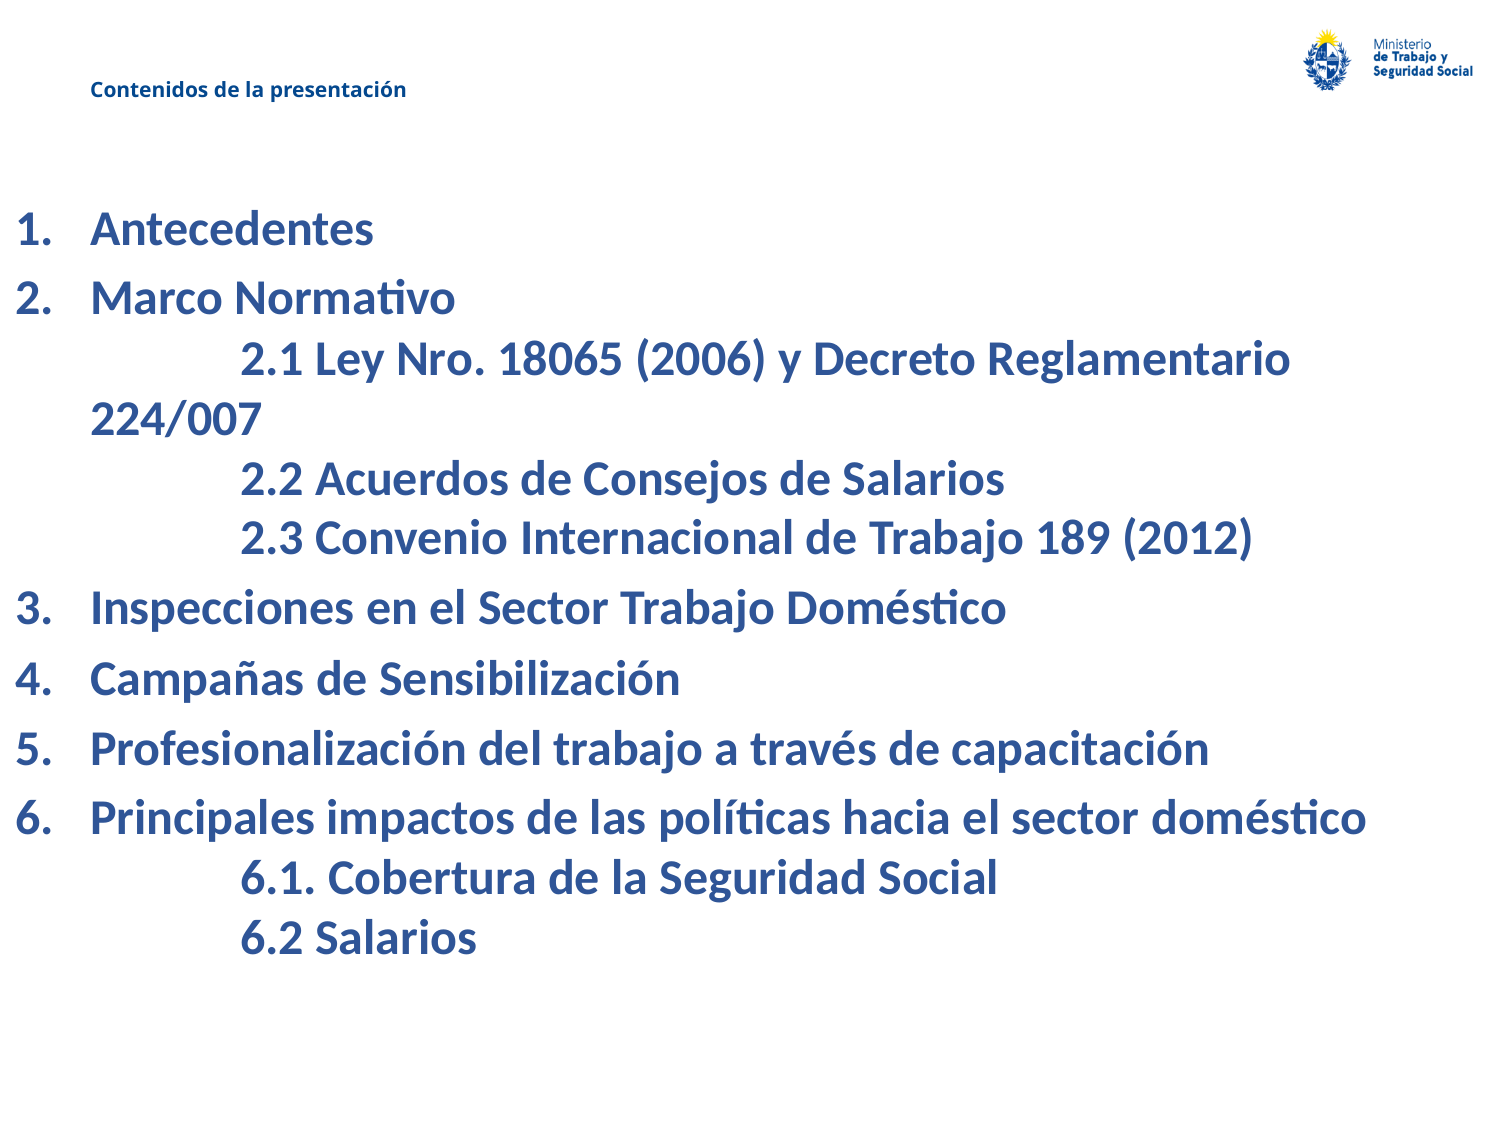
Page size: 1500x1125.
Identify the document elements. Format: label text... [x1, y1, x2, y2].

picture [1300, 23, 1477, 94]
list Antecedentes Marco Normativo 2.1 Ley Nro. 18065 (2006) y Decreto Reglamentario 224/007 2.2 Acuerdos de Consejos de Salarios 2.3 Convenio Internacional de Trabajo 189 (2012) Inspecciones en el Sector Trabajo Doméstico Campañas de Sensibilización Profesionalización del trabajo a través de capacitación Principales impactos de las políticas hacia el sector doméstico 6.1. Cobertura de la Seguridad Social 6.2 Salarios [0, 187, 1442, 930]
title Contenidos de la presentación [75, 45, 1425, 141]
